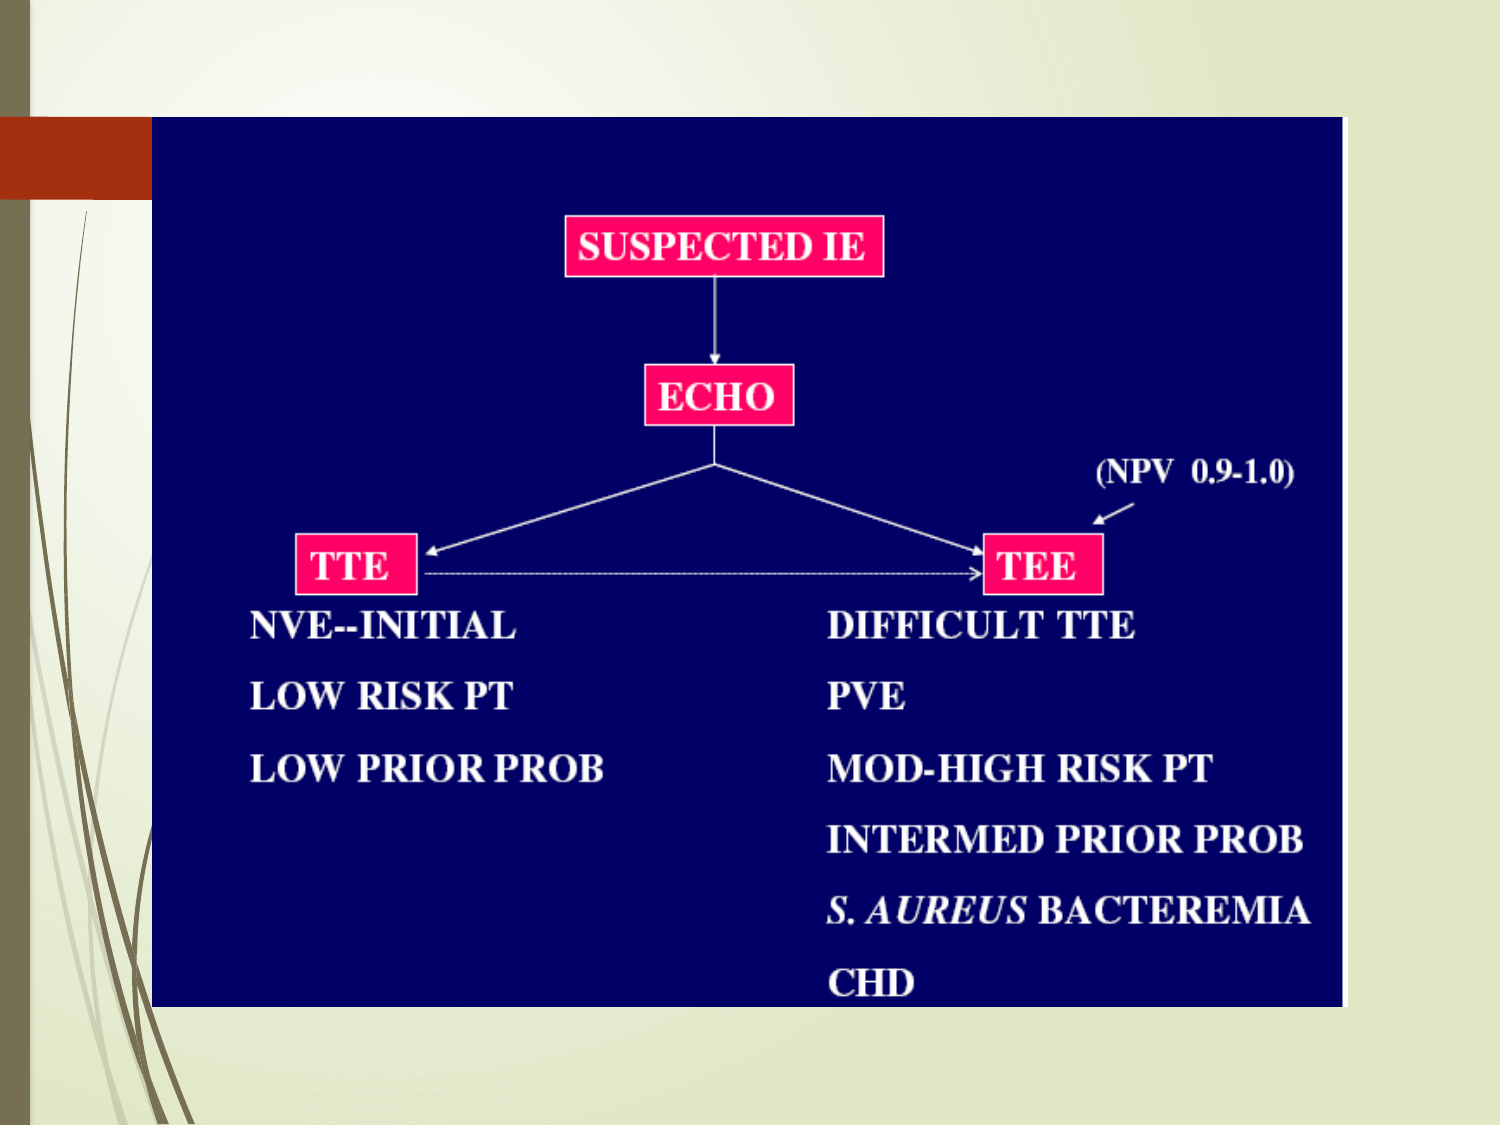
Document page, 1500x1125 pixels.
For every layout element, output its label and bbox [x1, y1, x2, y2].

picture [151, 116, 1348, 1007]
